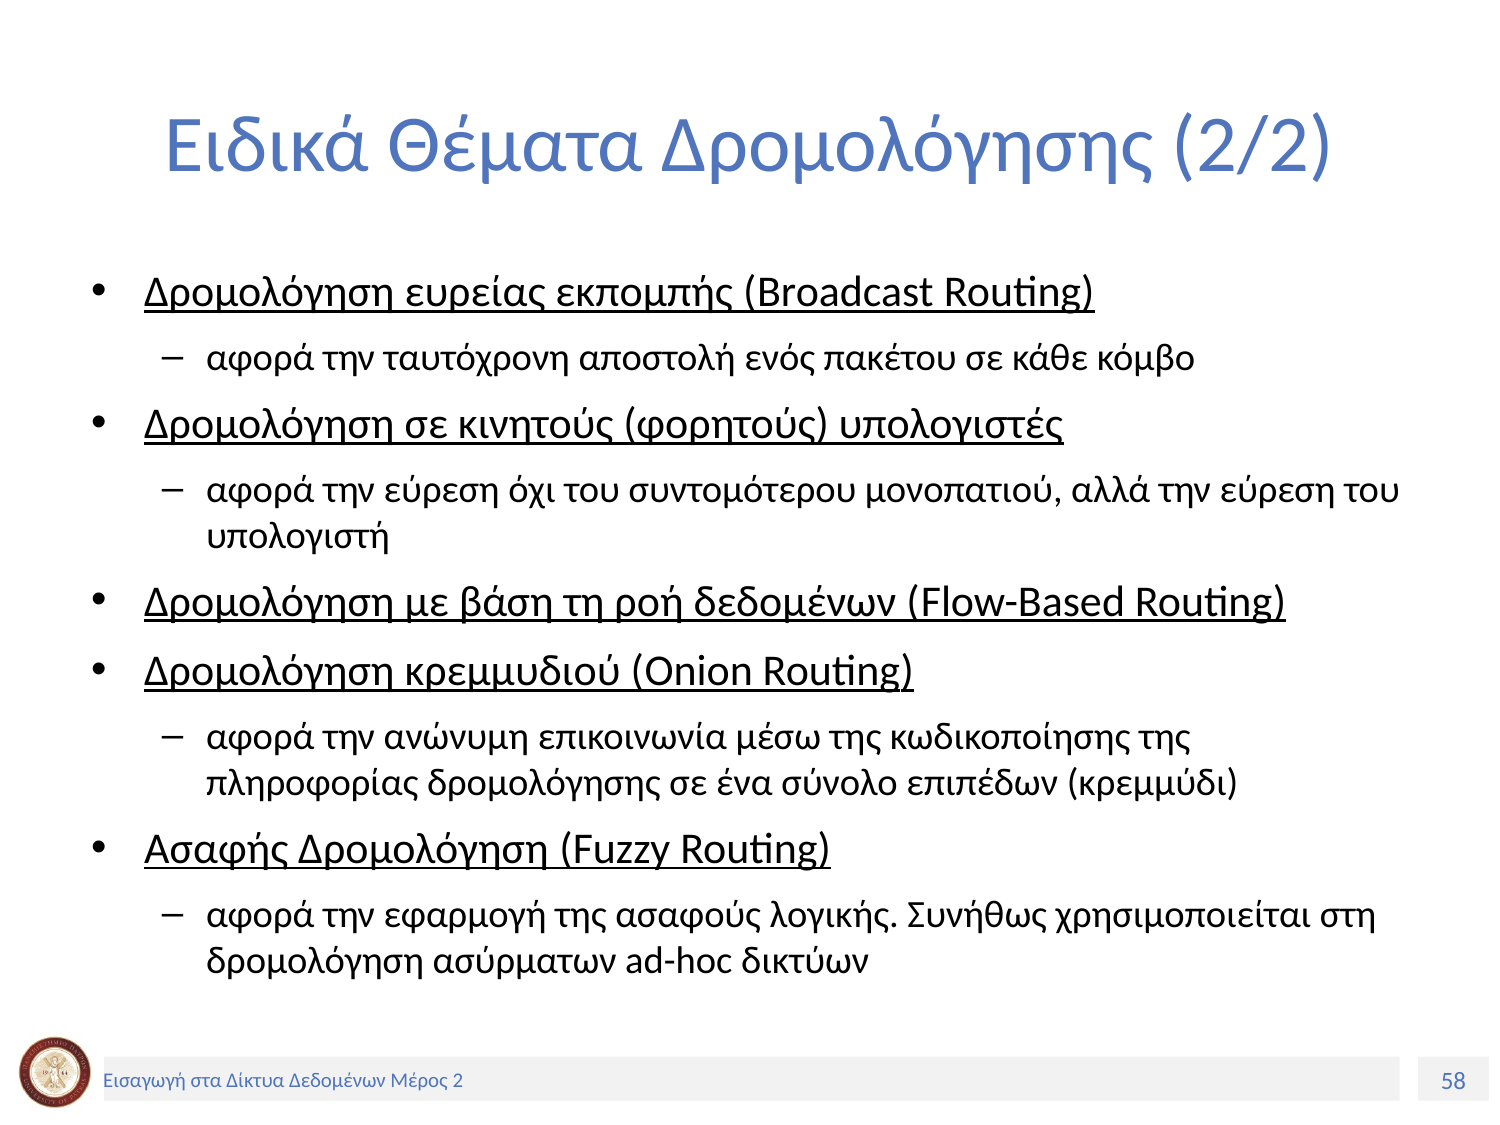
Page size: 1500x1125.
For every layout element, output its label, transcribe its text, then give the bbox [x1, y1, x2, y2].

picture [5, 1023, 104, 1121]
title Ειδικά Θέματα Δρομολόγησης (2/2) [75, 45, 1425, 233]
list Δρομολόγηση ευρείας εκπομπής (Broadcast Routing) αφορά την ταυτόχρονη αποστολή ενός πακέτου σε κάθε κόμβο Δρομολόγηση σε κινητούς (φορητούς) υπολογιστές αφορά την εύρεση όχι του συντομότερου μονοπατιού, αλλά την εύρεση του υπολογιστή Δρομολόγηση με βάση τη ροή δεδομένων (Flow-Based Routing) Δρομολόγηση κρεμμυδιού (Onion Routing) αφορά την ανώνυμη επικοινωνία μέσω της κωδικοποίησης της πληροφορίας δρομολόγησης σε ένα σύνολο επιπέδων (κρεμμύδι) Ασαφής Δρομολόγηση (Fuzzy Routing) αφορά την εφαρμογή της ασαφούς λογικής. Συνήθως χρησιμοποιείται στη δρομολόγηση ασύρματων ad-hoc δικτύων [76, 255, 1427, 998]
